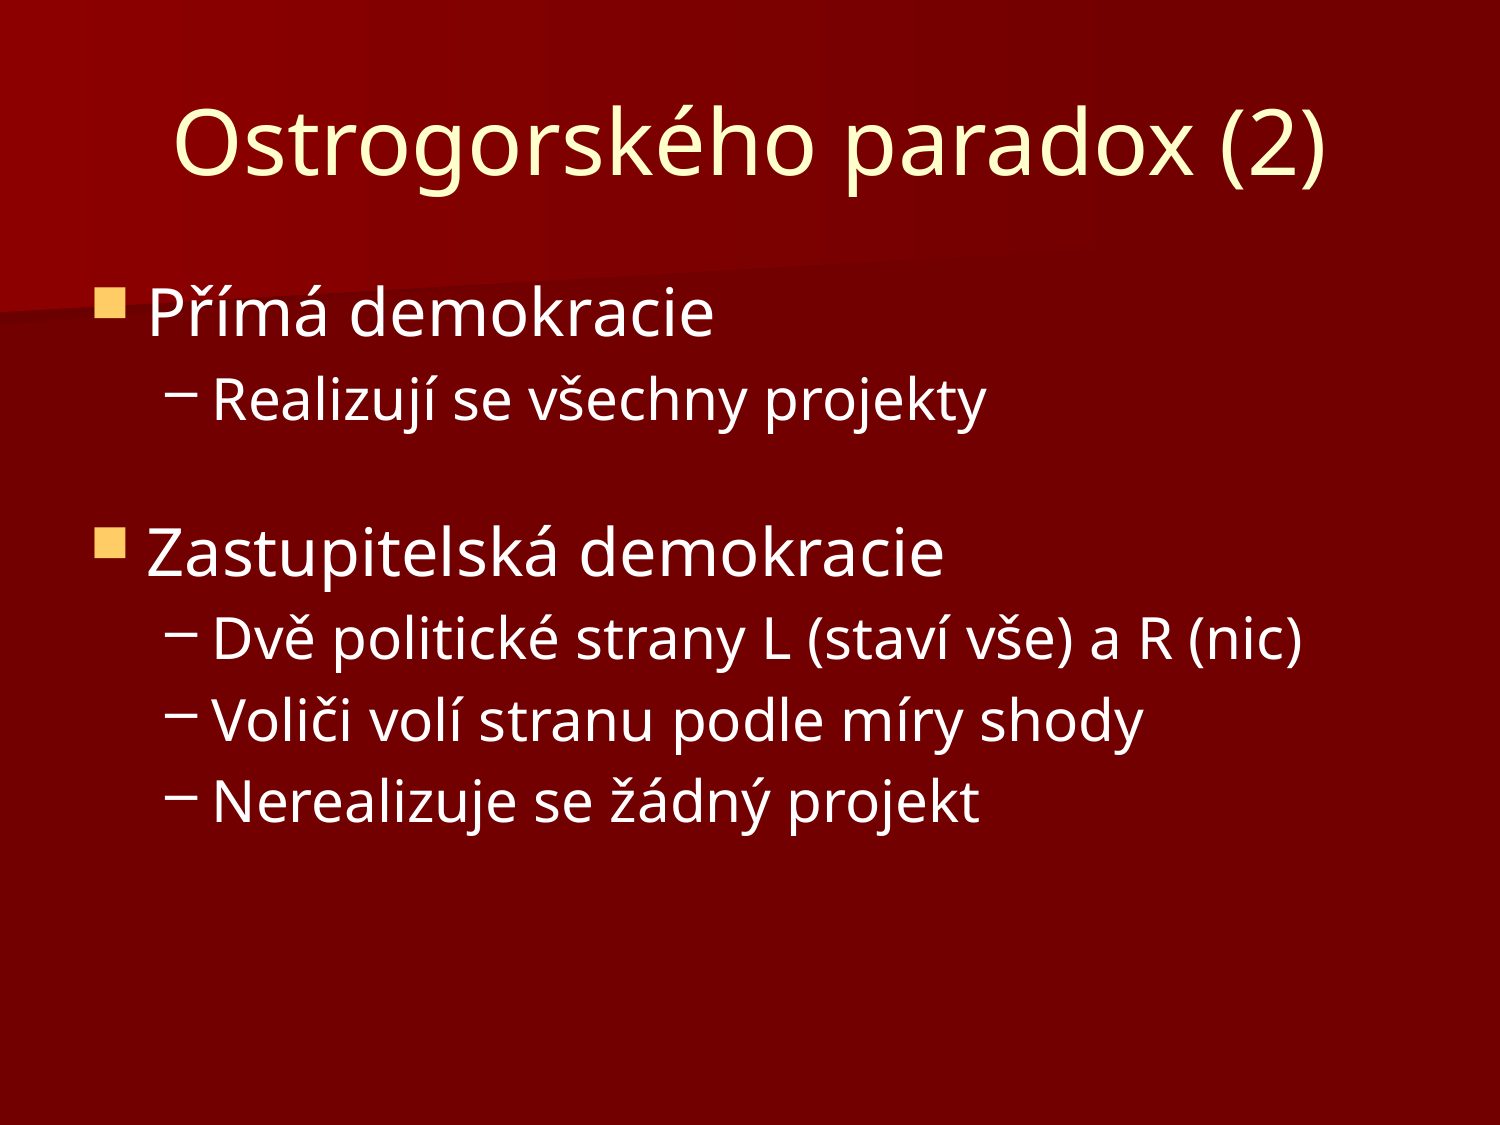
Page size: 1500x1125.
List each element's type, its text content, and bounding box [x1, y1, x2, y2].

list Přímá demokracie Realizují se všechny projekty Zastupitelská demokracie Dvě politické strany L (staví vše) a R (nic) Voliči volí stranu podle míry shody Nerealizuje se žádný projekt [74, 262, 1426, 1001]
title Ostrogorského paradox (2) [74, 44, 1426, 233]
